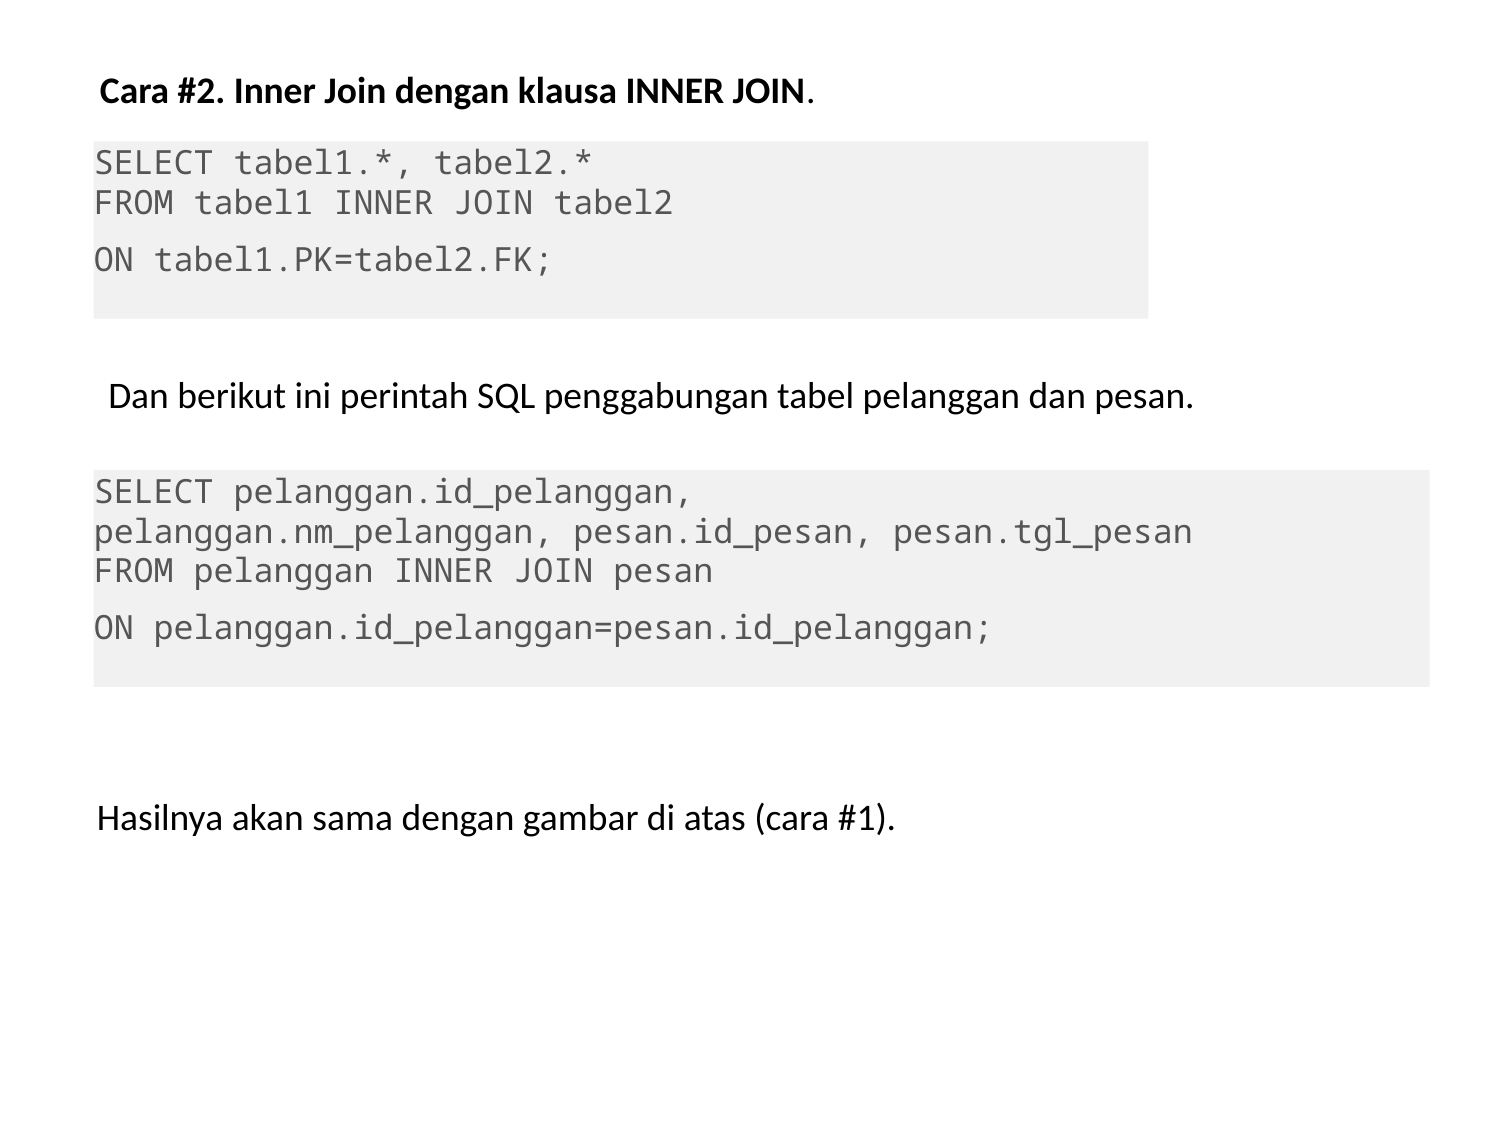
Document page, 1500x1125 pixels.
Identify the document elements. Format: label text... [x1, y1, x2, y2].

text_box Cara #2. Inner Join dengan klausa INNER JOIN. [85, 58, 831, 119]
text_box Dan berikut ini perintah SQL penggabungan tabel pelanggan dan pesan. [93, 363, 1371, 423]
text_box SELECT pelanggan.id_pelanggan, pelanggan.nm_pelanggan, pesan.id_pesan, pesan.tgl_pesan FROM pelanggan INNER JOIN pesan ON pelanggan.id_pelanggan=pesan.id_pelanggan; [93, 469, 1430, 687]
text_box SELECT tabel1.*, tabel2.* FROM tabel1 INNER JOIN tabel2 ON tabel1.PK=tabel2.FK; [93, 141, 1149, 319]
text_box Hasilnya akan sama dengan gambar di atas (cara #1). [82, 785, 1348, 845]
